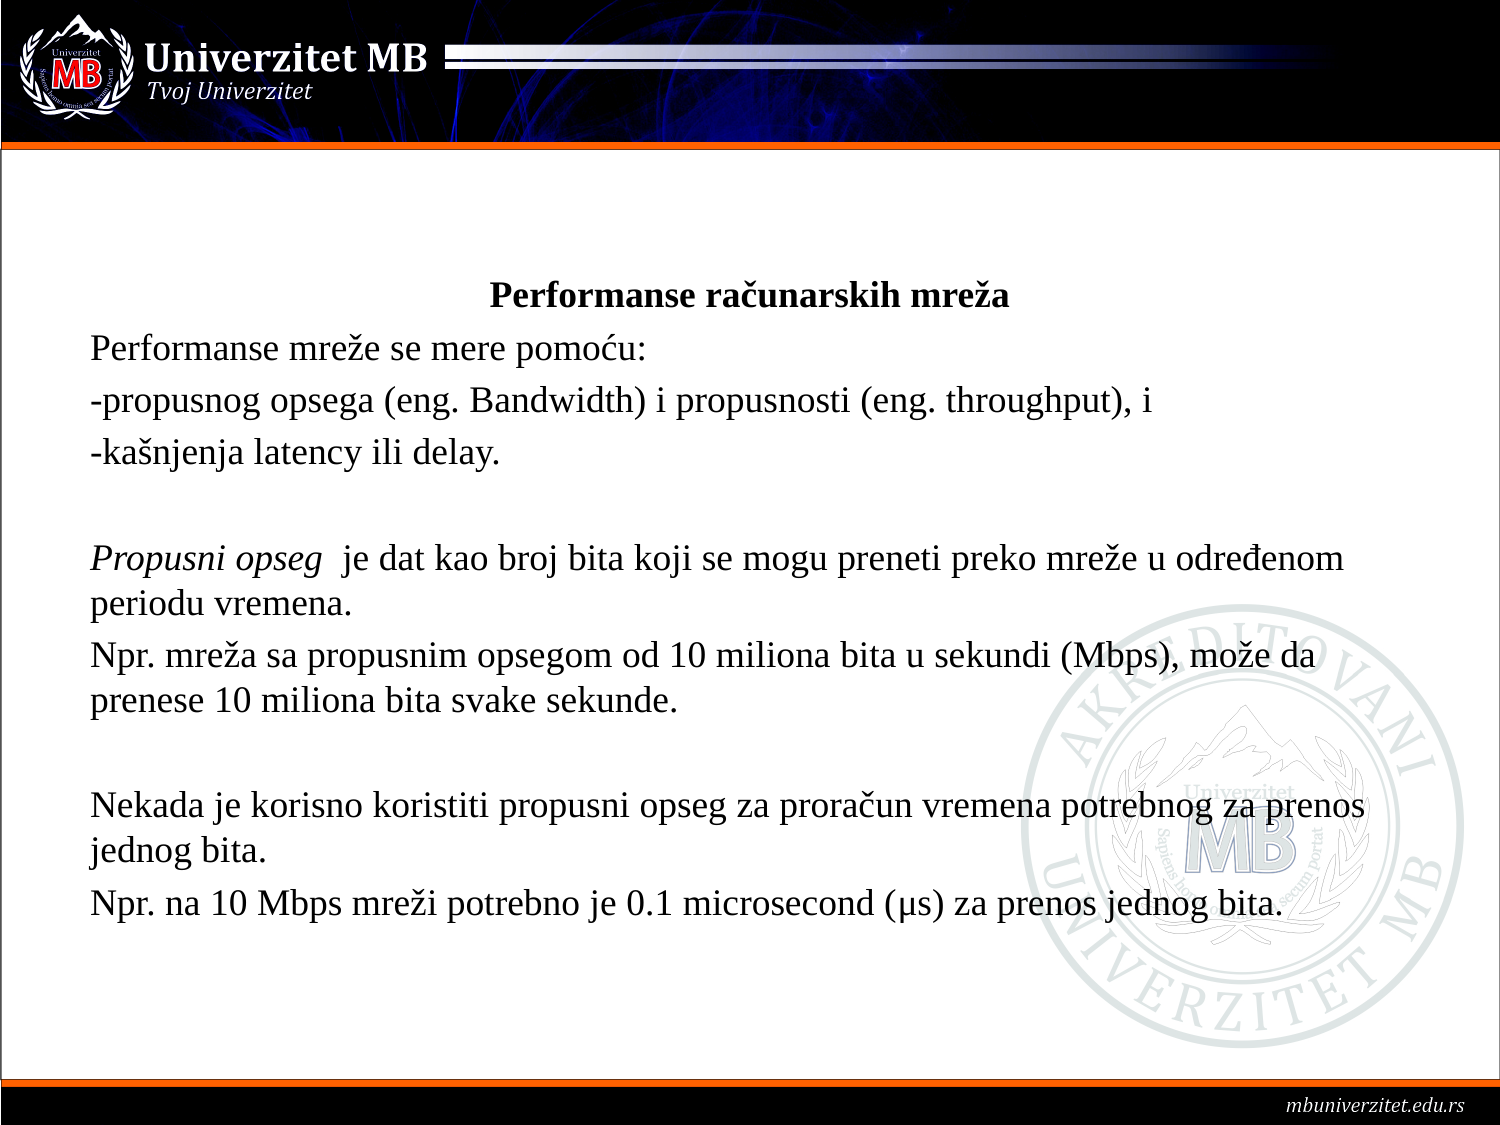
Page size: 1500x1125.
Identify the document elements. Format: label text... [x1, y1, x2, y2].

picture [0, 0, 1500, 1125]
list Performanse računarskih mreža Performanse mreže se mere pomoću: -propusnog opsega (eng. Bandwidth) i propusnosti (eng. throughput), i -kašnjenja latency ili delay. Propusni opseg je dat kao broj bita koji se mogu preneti preko mreže u određenom periodu vremena. Npr. mreža sa propusnim opsegom od 10 miliona bita u sekundi (Mbps), može da prenese 10 miliona bita svake sekunde. Nekada je korisno koristiti propusni opseg za proračun vremena potrebnog za prenos jednog bita. Npr. na 10 Mbps mreži potrebno je 0.1 microsecond (μs) za prenos jednog bita. [75, 262, 1425, 1005]
